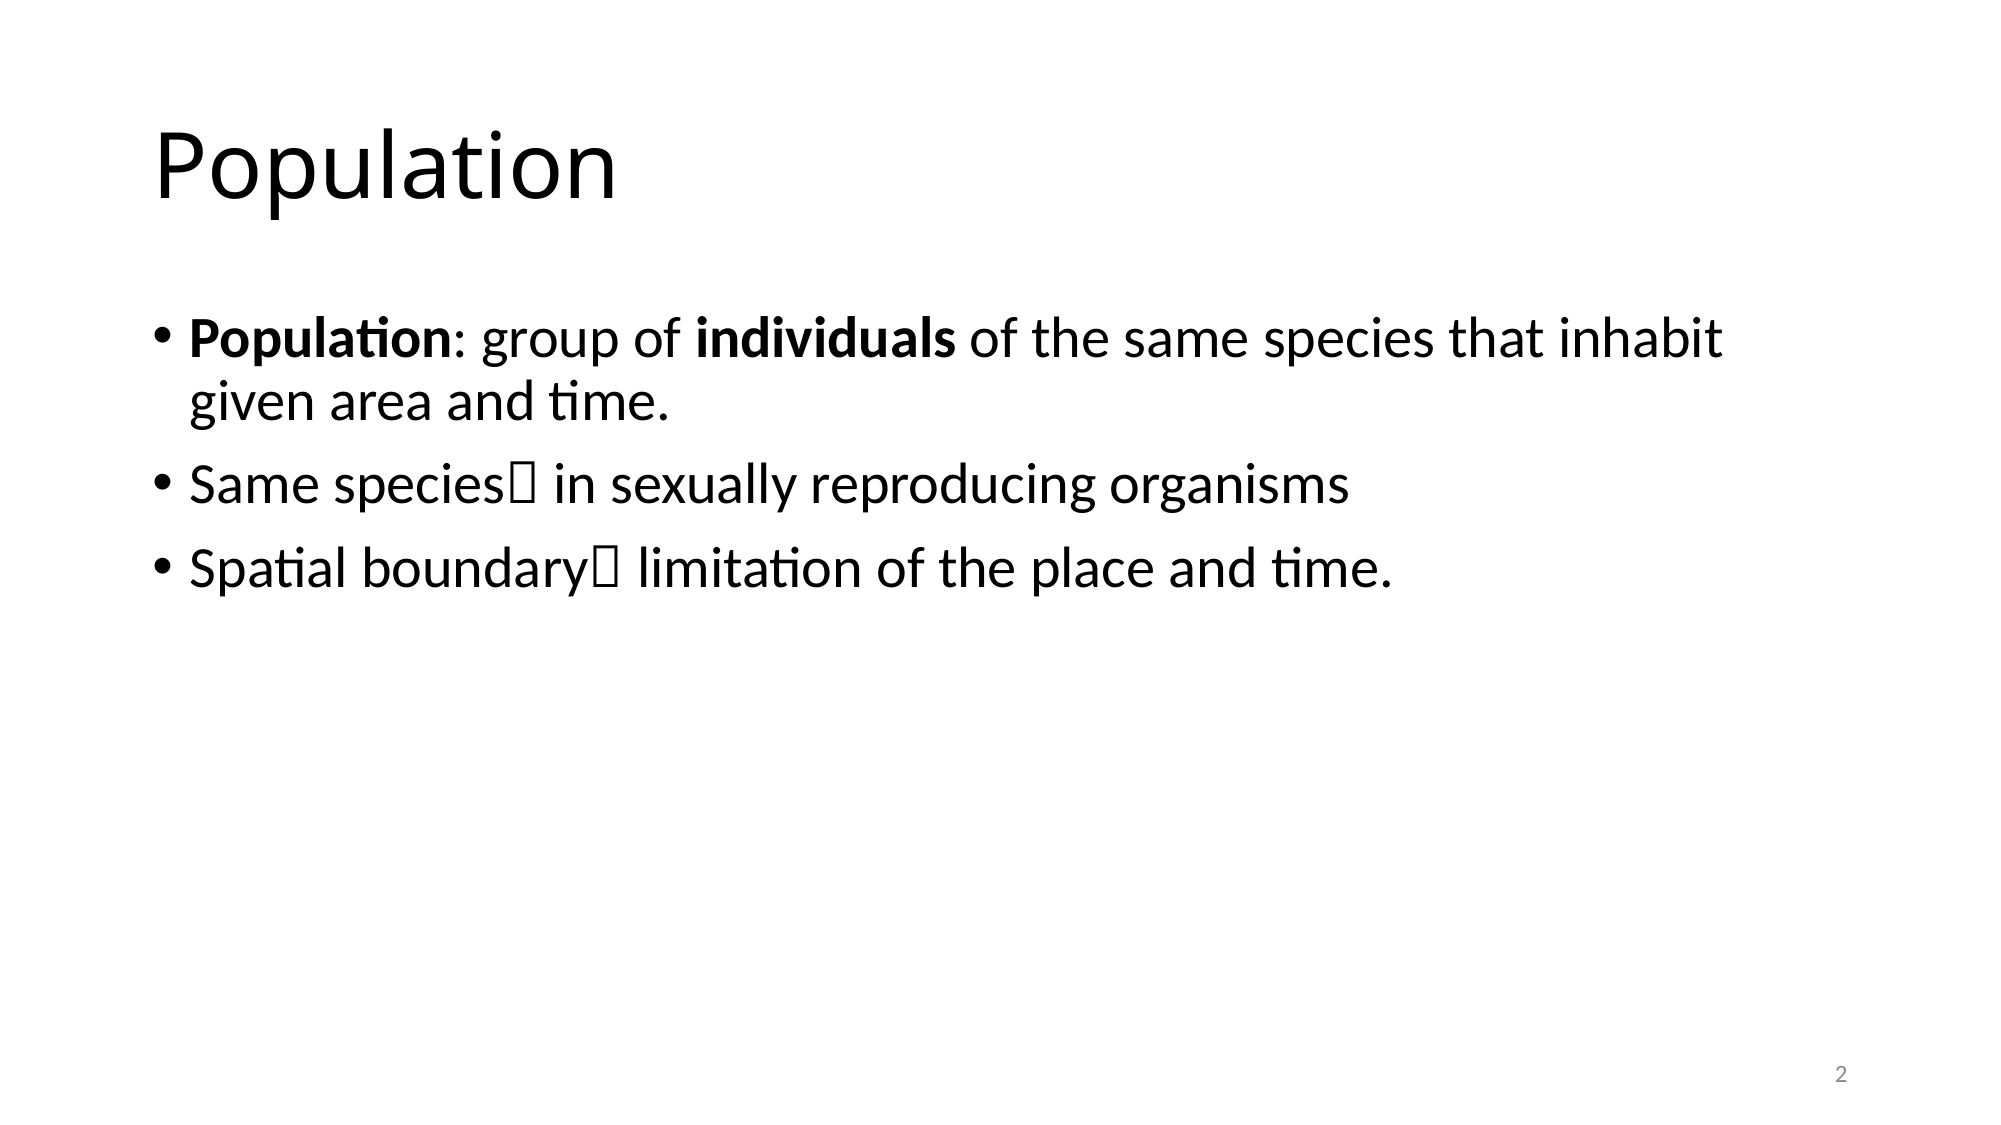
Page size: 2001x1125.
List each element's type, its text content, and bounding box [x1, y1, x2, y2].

list Population: group of individuals of the same species that inhabit given area and time. Same species in sexually reproducing organisms Spatial boundary limitation of the place and time. [137, 299, 1863, 1014]
title Population [137, 59, 1863, 278]
slide_number 2 [1412, 1042, 1863, 1103]
